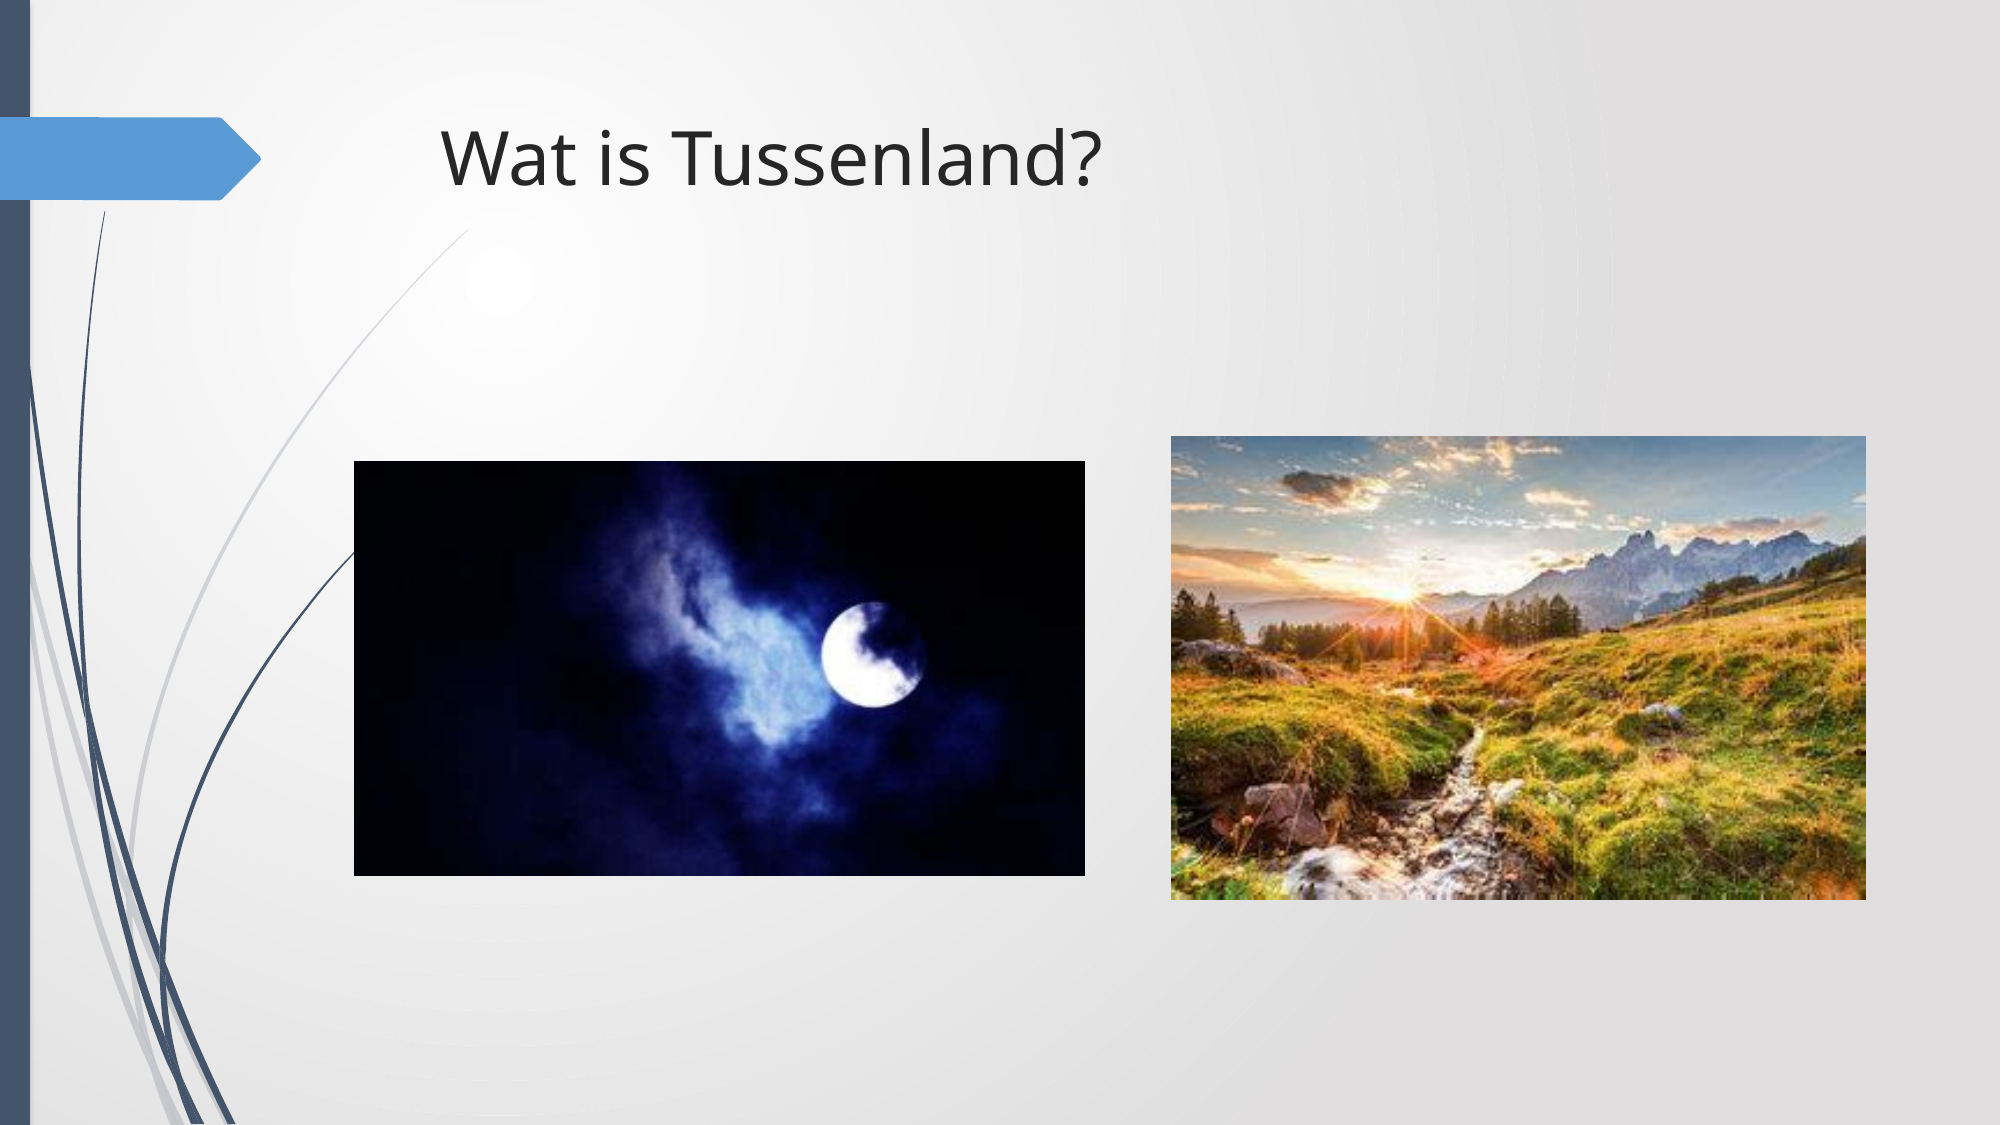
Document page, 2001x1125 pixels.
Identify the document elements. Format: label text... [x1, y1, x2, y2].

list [354, 461, 1085, 876]
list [1171, 436, 1867, 901]
title Wat is Tussenland? [425, 102, 1888, 313]
